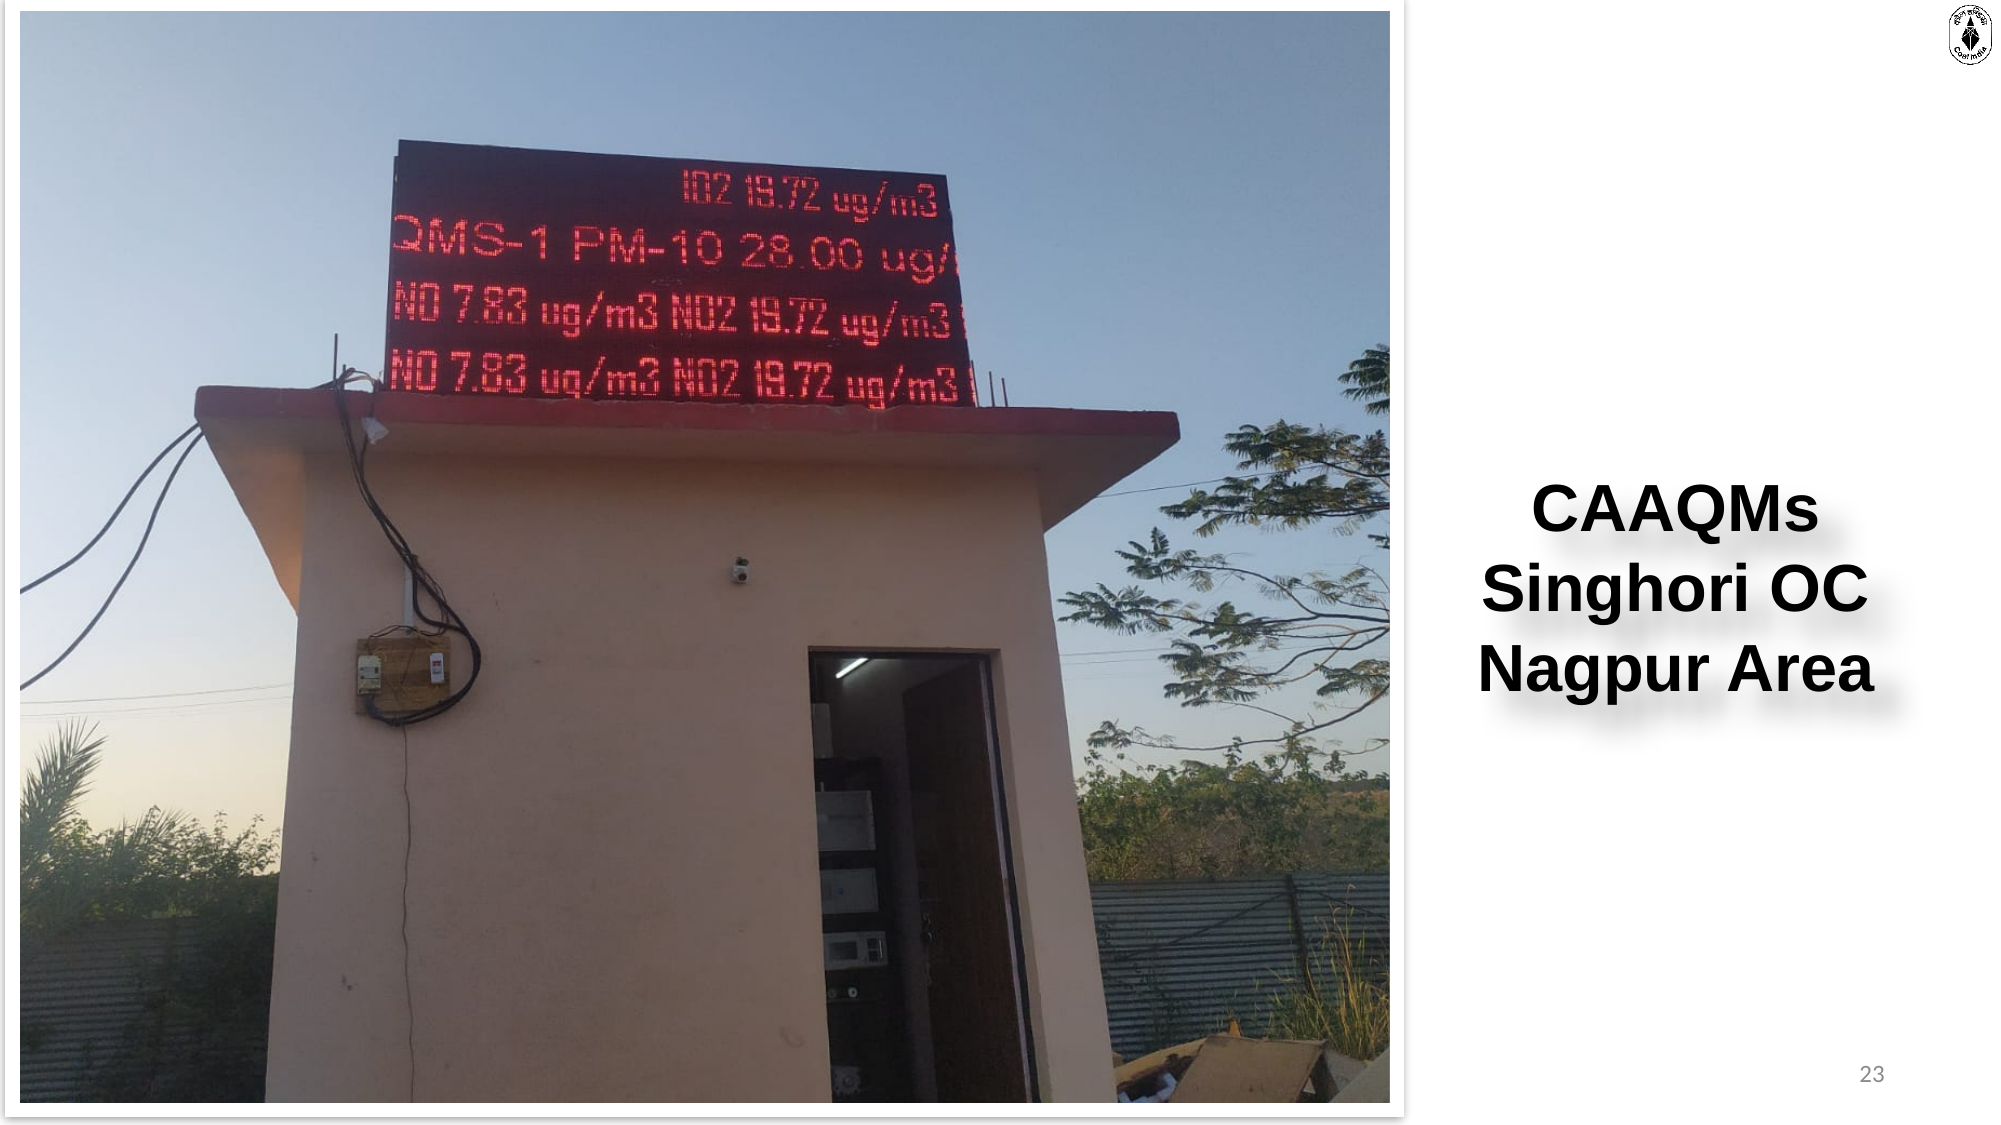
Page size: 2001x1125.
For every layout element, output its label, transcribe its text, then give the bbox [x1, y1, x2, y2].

picture [19, 10, 1391, 1103]
picture [1941, 0, 2000, 72]
slide_number 23 [1433, 1042, 1900, 1103]
text_box CAAQMs Singhori OC Nagpur Area [1410, 456, 1958, 712]
